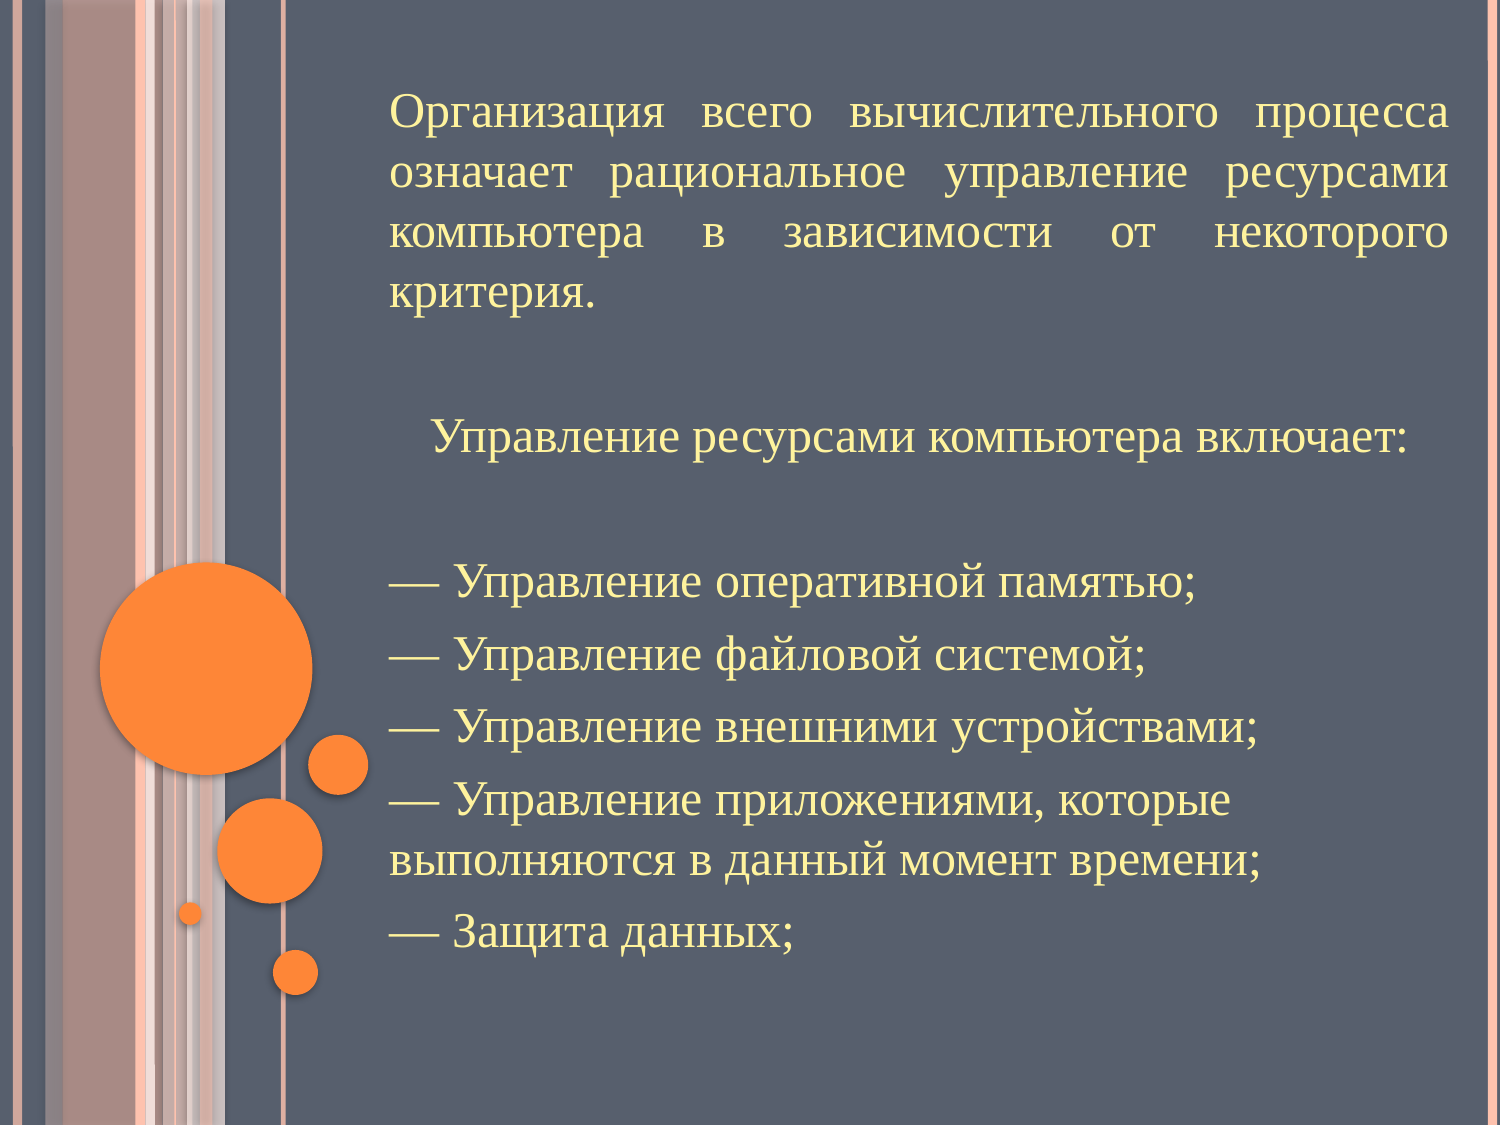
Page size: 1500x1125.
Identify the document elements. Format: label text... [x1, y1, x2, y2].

list Организация всего вычислительного процесса означает рациональное управление ресурсами компьютера в зависимости от некоторого критерия. Управление ресурсами компьютера включает: — Управление оперативной памятью; — Управление файловой системой; — Управление внешними устройствами; — Управление приложениями, которые выполняются в данный момент времени; — Защита данных; [375, 70, 1465, 1047]
